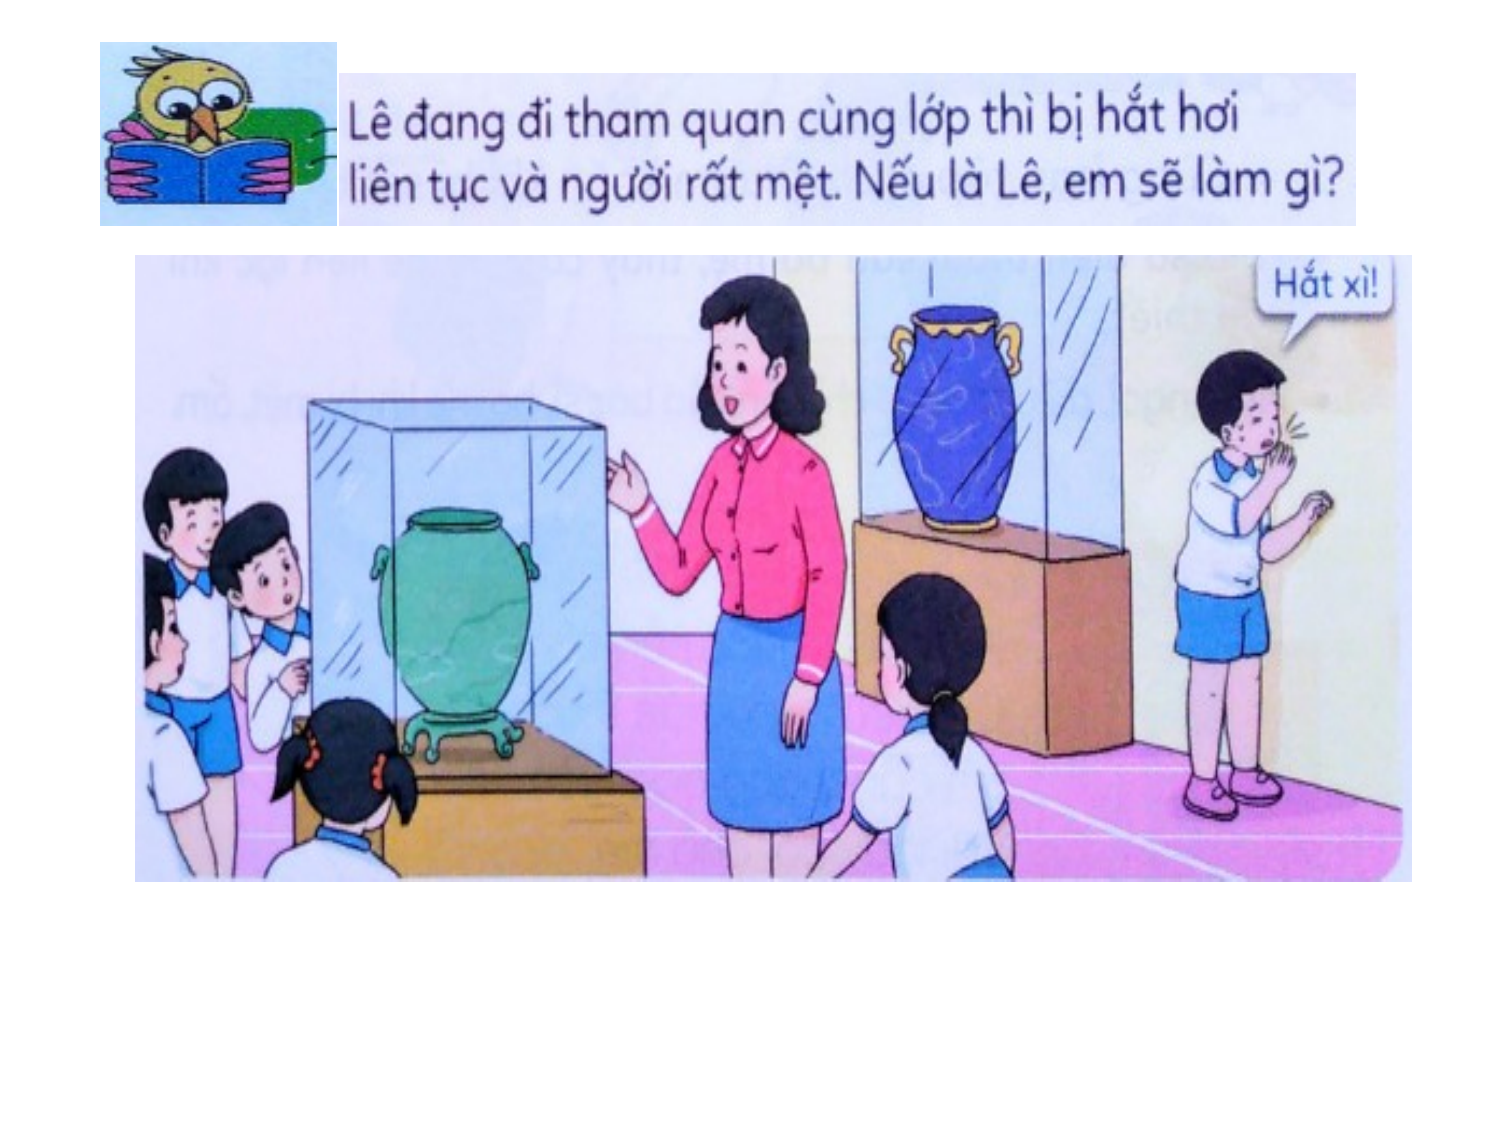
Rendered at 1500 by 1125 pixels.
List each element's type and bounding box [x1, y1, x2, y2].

picture [100, 42, 337, 227]
list [135, 255, 1412, 882]
picture [339, 73, 1356, 227]
